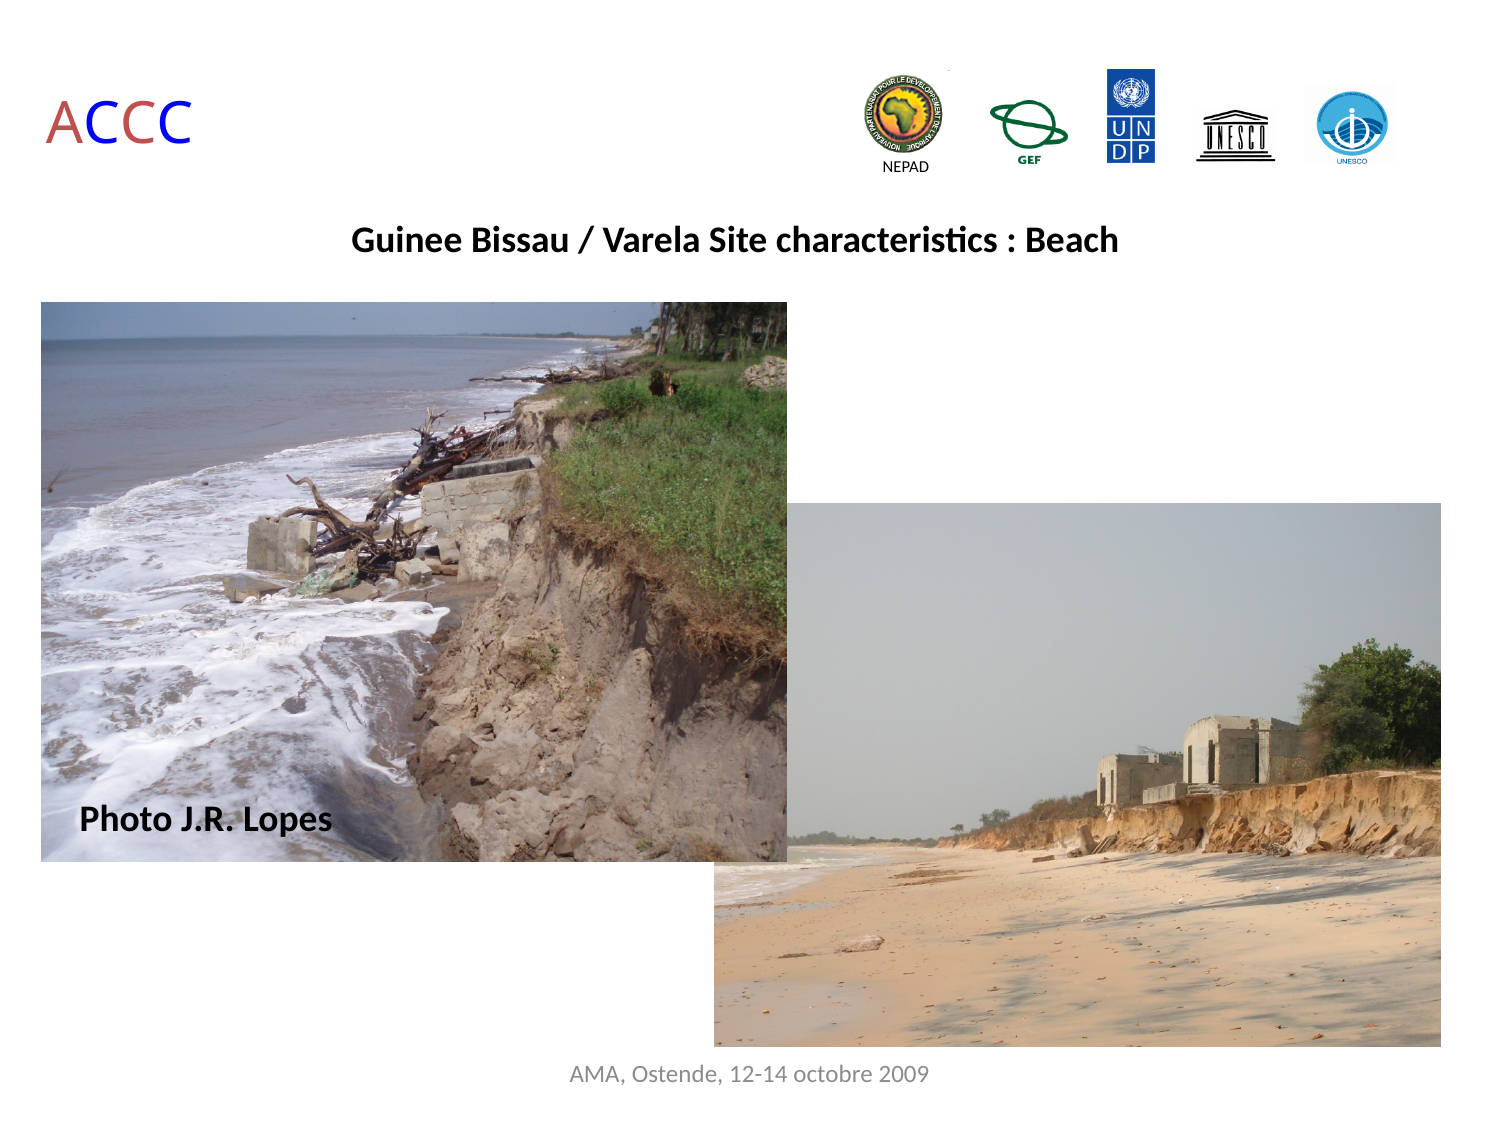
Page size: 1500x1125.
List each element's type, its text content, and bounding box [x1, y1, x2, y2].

picture [40, 302, 1441, 1047]
text_box Guinee Bissau / Varela Site characteristics : Beach [336, 207, 1136, 268]
footer AMA, Ostende, 12-14 octobre 2009 [512, 1042, 988, 1103]
text_box ACCC [32, 78, 207, 163]
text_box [855, 69, 1397, 184]
